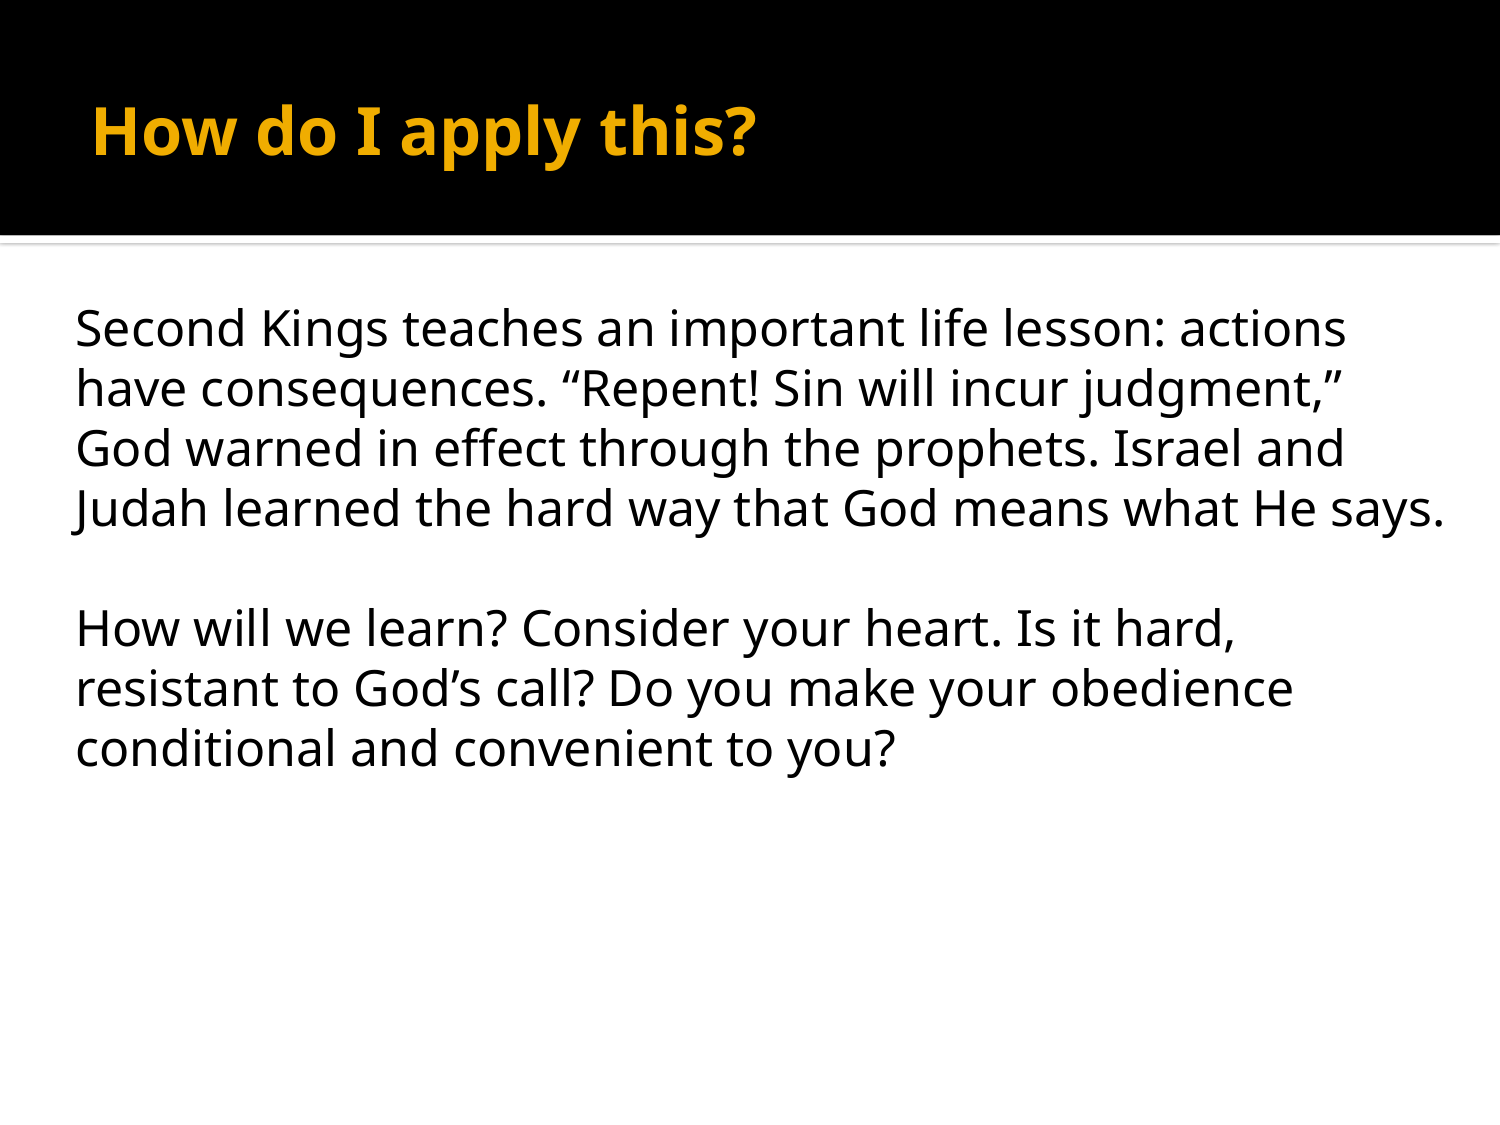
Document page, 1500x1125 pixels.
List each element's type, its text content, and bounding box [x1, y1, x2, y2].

title How do I apply this? [75, 25, 1425, 231]
list Second Kings teaches an important life lesson: actions have consequences. “Repent! Sin will incur judgment,” God warned in effect through the prophets. Israel and Judah learned the hard way that God means what He says. How will we learn? Consider your heart. Is it hard, resistant to God’s call? Do you make your obedience conditional and convenient to you? [46, 281, 1463, 1051]
